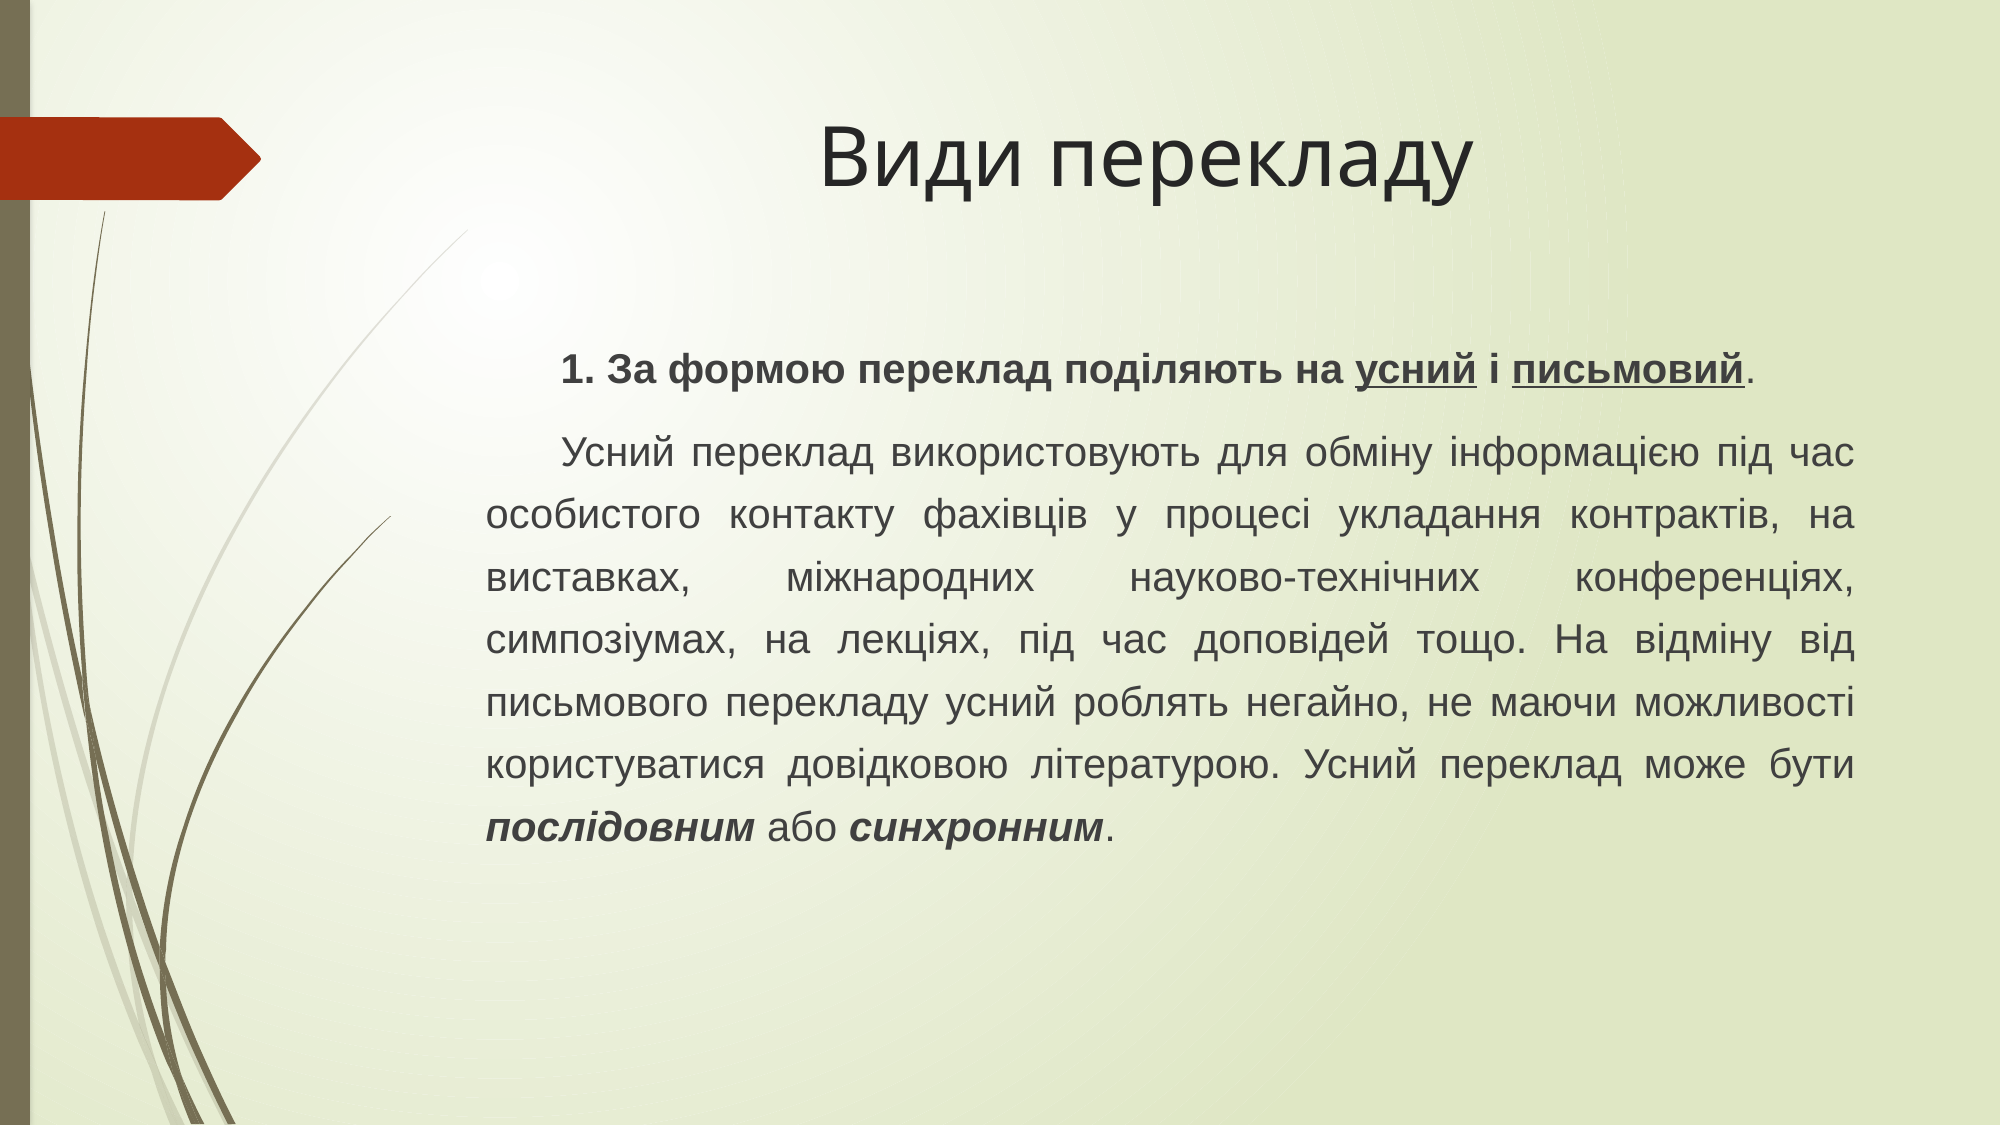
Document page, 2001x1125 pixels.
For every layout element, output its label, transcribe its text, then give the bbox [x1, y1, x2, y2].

title Види перекладу [595, 95, 1696, 220]
list 1. За формою переклад поділяють на усний і письмовий. Усний переклад використовують для обміну інформацією під час особистого контакту фахівців у процесі укладання контрактів, на виставках, міжнародних науково-технічних конференціях, симпозіумах, на лекціях, під час доповідей тощо. На відміну від письмового перекладу усний роблять негайно, не маючи можливості користуватися довідковою літературою. Усний переклад може бути послідовним або синхронним. [414, 321, 1871, 881]
